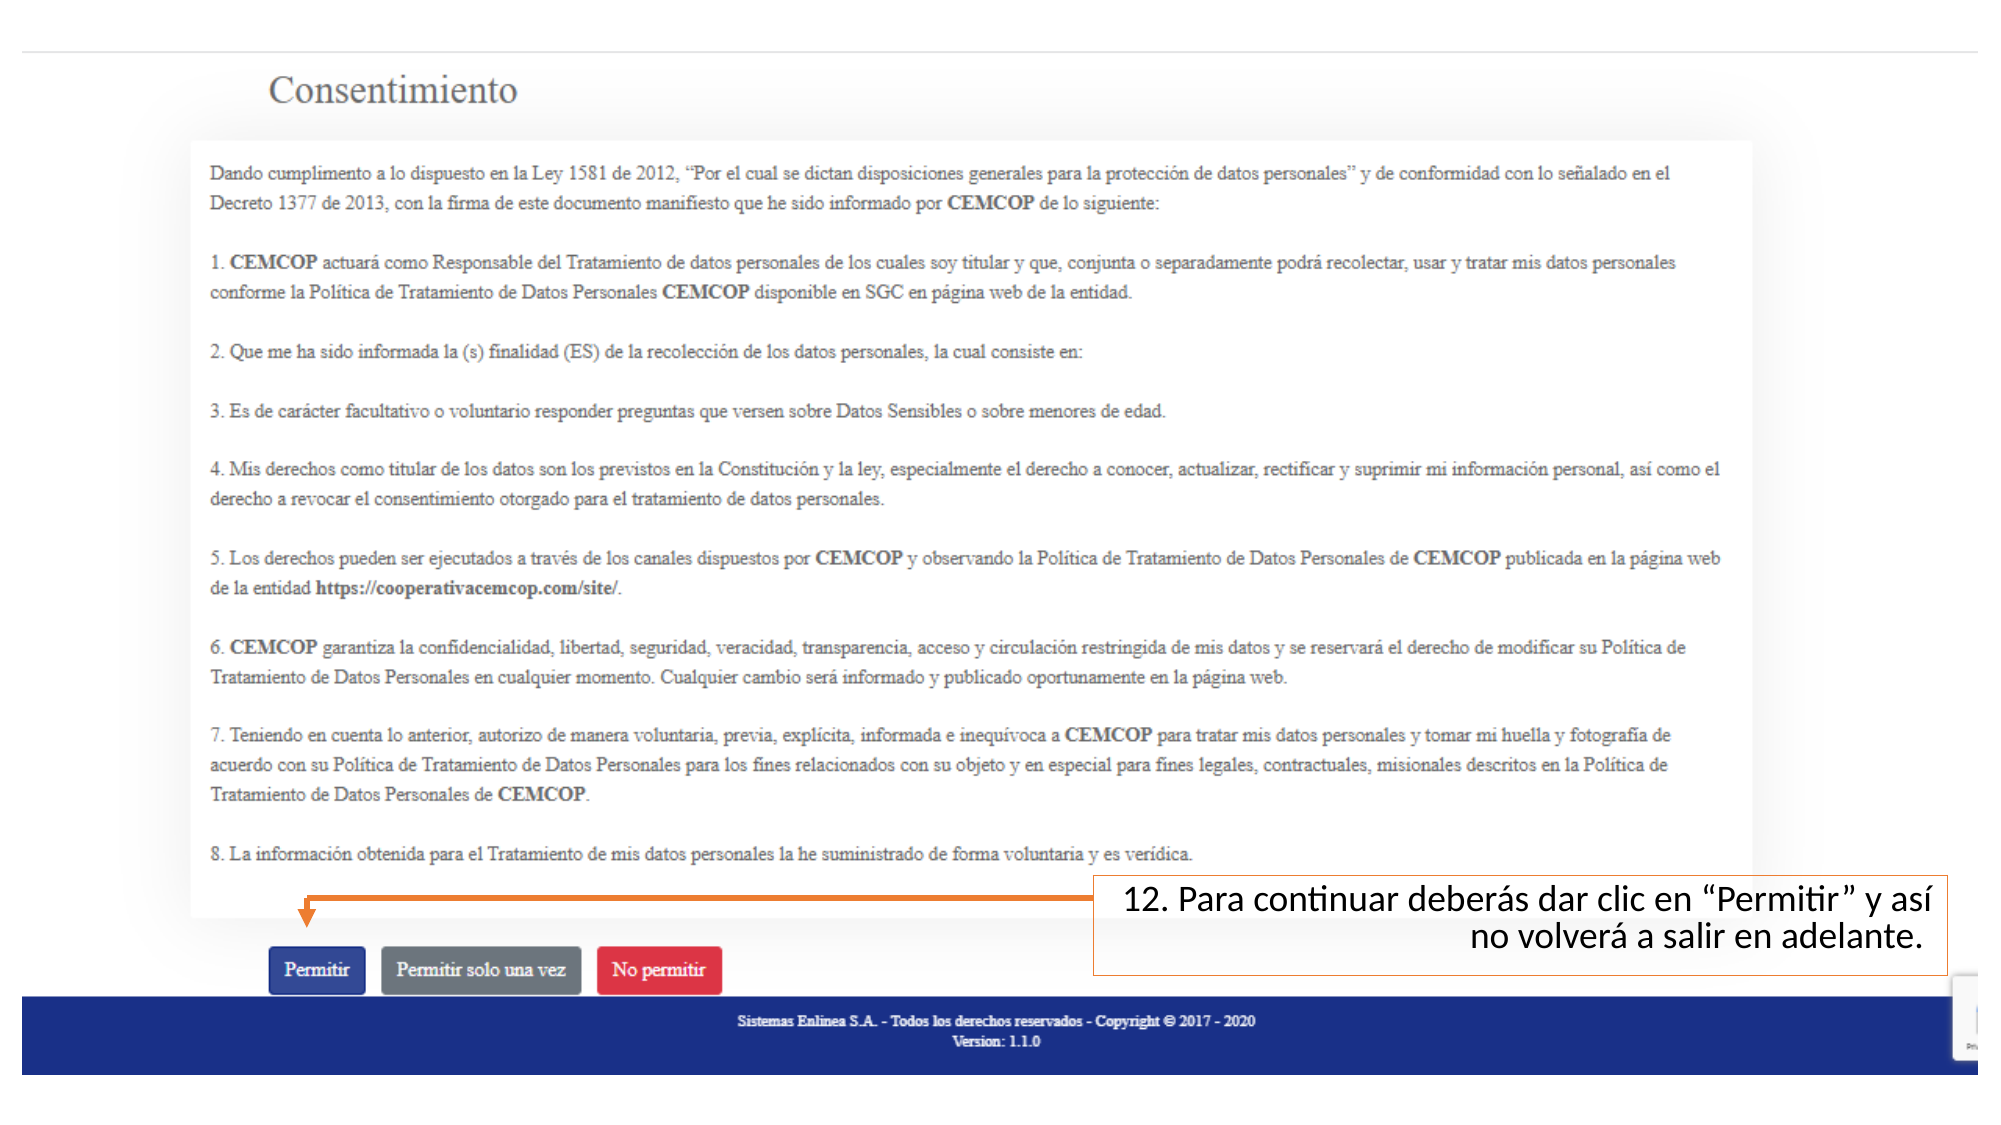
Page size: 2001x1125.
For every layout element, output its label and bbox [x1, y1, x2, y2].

picture [22, 50, 1978, 1075]
